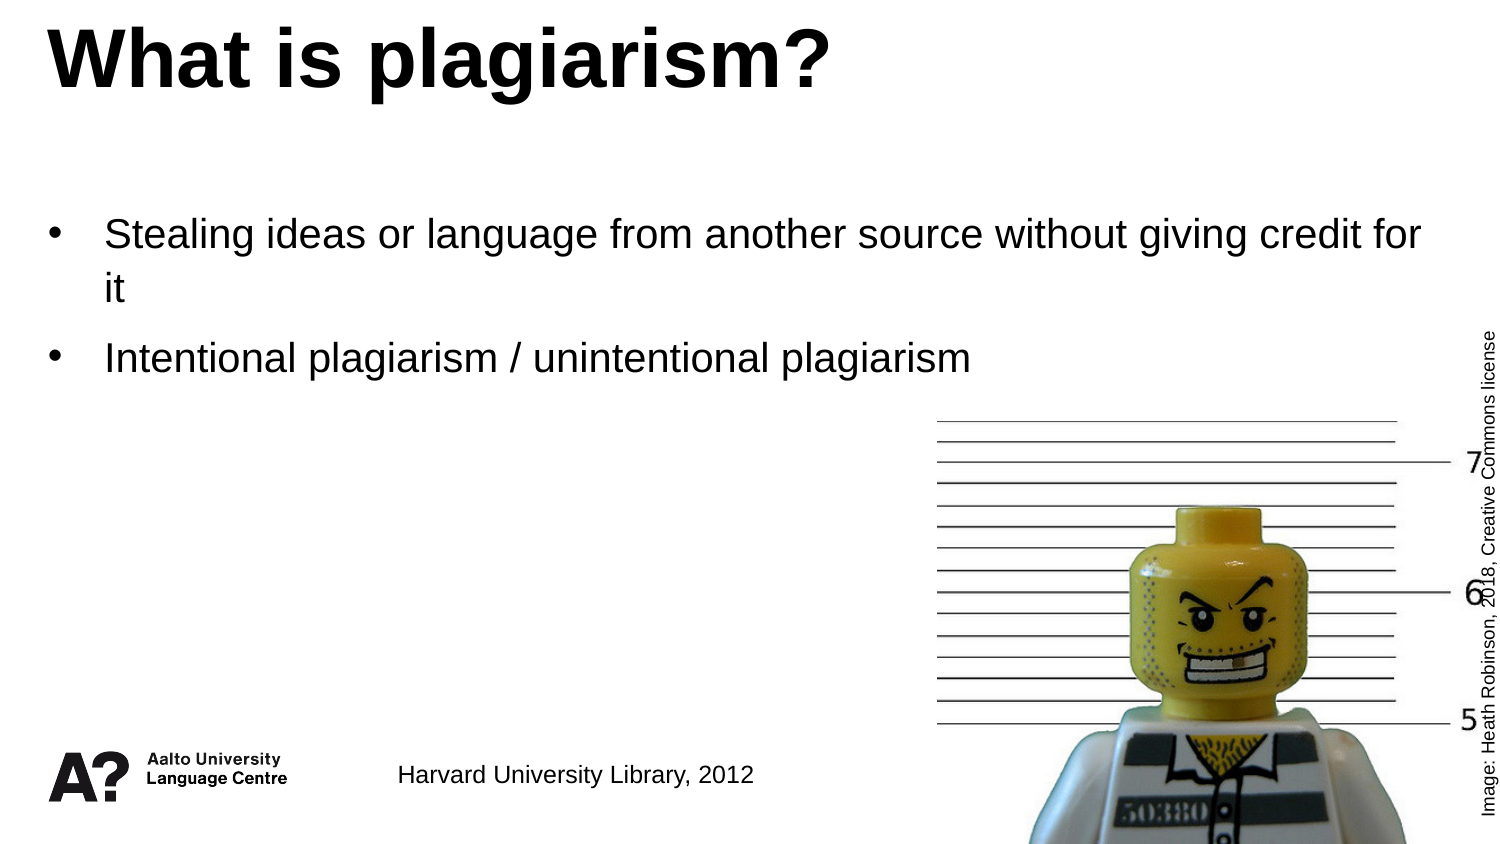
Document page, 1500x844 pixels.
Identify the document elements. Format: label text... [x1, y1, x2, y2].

text_box Harvard University Library, 2012 [397, 758, 936, 789]
picture [936, 421, 1500, 844]
list What is plagiarism? [47, 20, 1442, 185]
list Stealing ideas or language from another source without giving credit for it Intentional plagiarism / unintentional plagiarism [47, 202, 1442, 703]
picture [0, 704, 336, 844]
text_box Image: Heath Robinson, 2018, Creative Commons license [1475, 330, 1499, 421]
